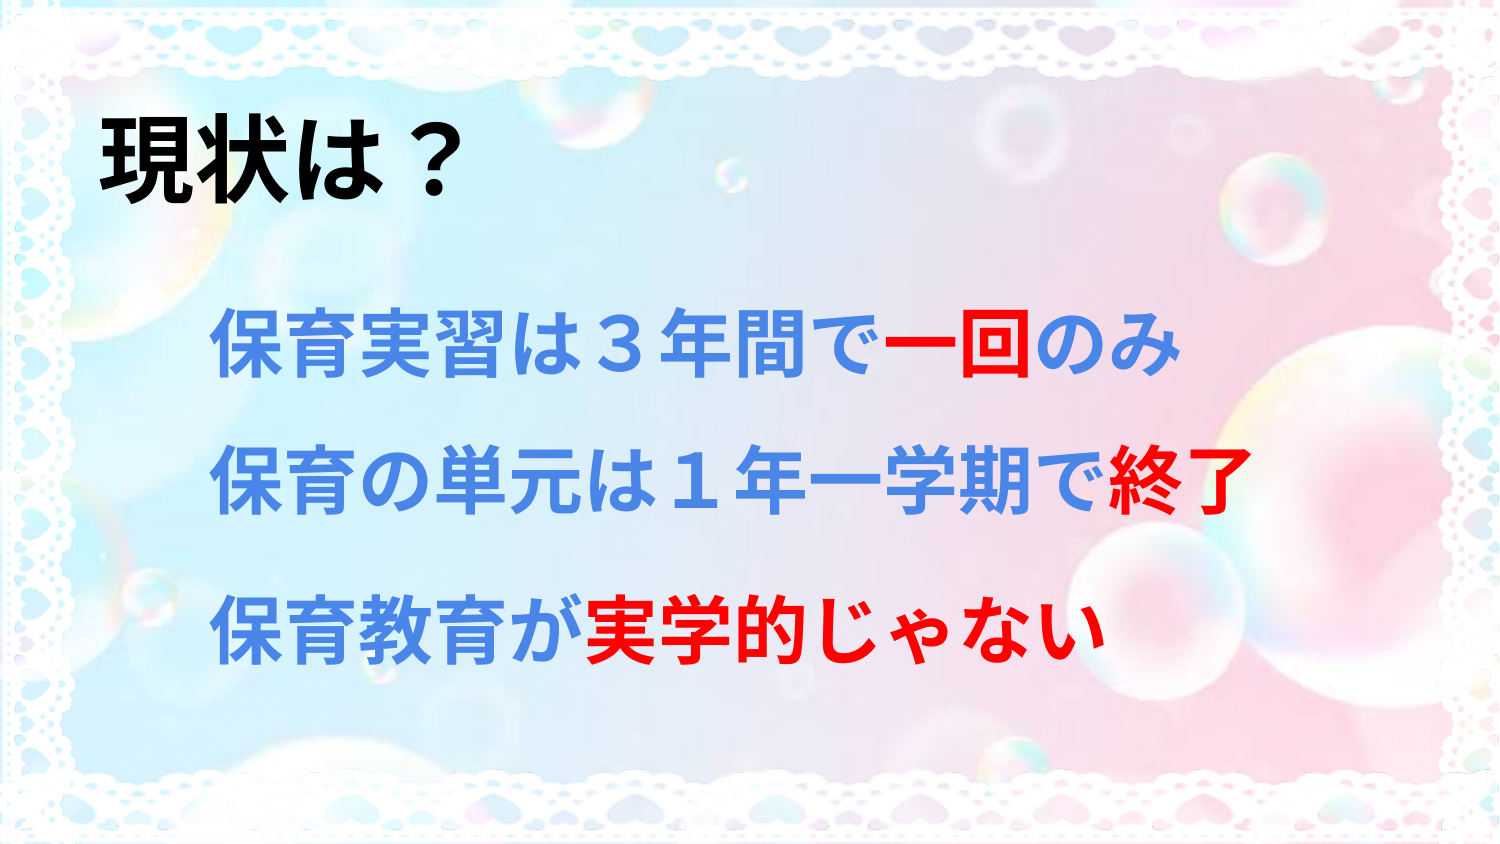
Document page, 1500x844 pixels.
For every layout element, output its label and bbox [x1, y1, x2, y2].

text_box [0, 0, 1500, 844]
